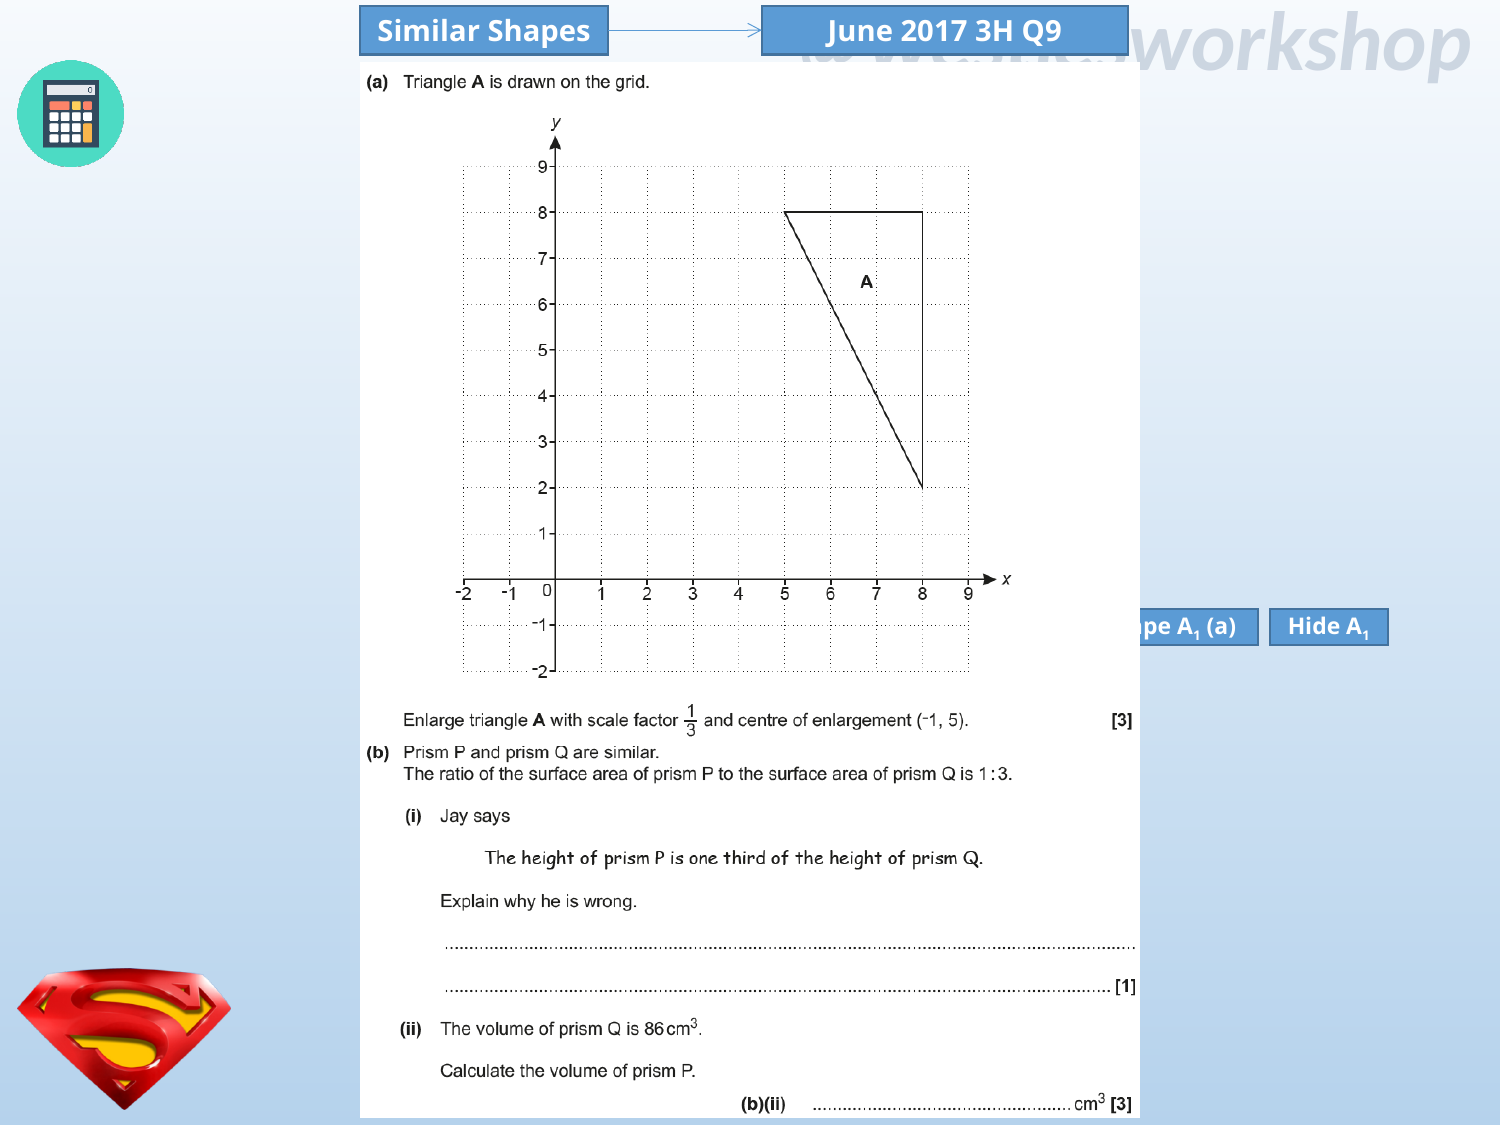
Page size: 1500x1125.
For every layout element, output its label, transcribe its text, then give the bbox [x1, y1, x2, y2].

text_box June 2017 3H Q9 [761, 5, 1129, 56]
picture [360, 62, 1140, 1118]
text_box Similar Shapes [359, 5, 609, 56]
picture [17, 60, 124, 167]
text_box Hide A1 [1269, 608, 1389, 646]
text_box Reveal Shape A1 (a) [1140, 608, 1259, 646]
picture [17, 968, 231, 1110]
